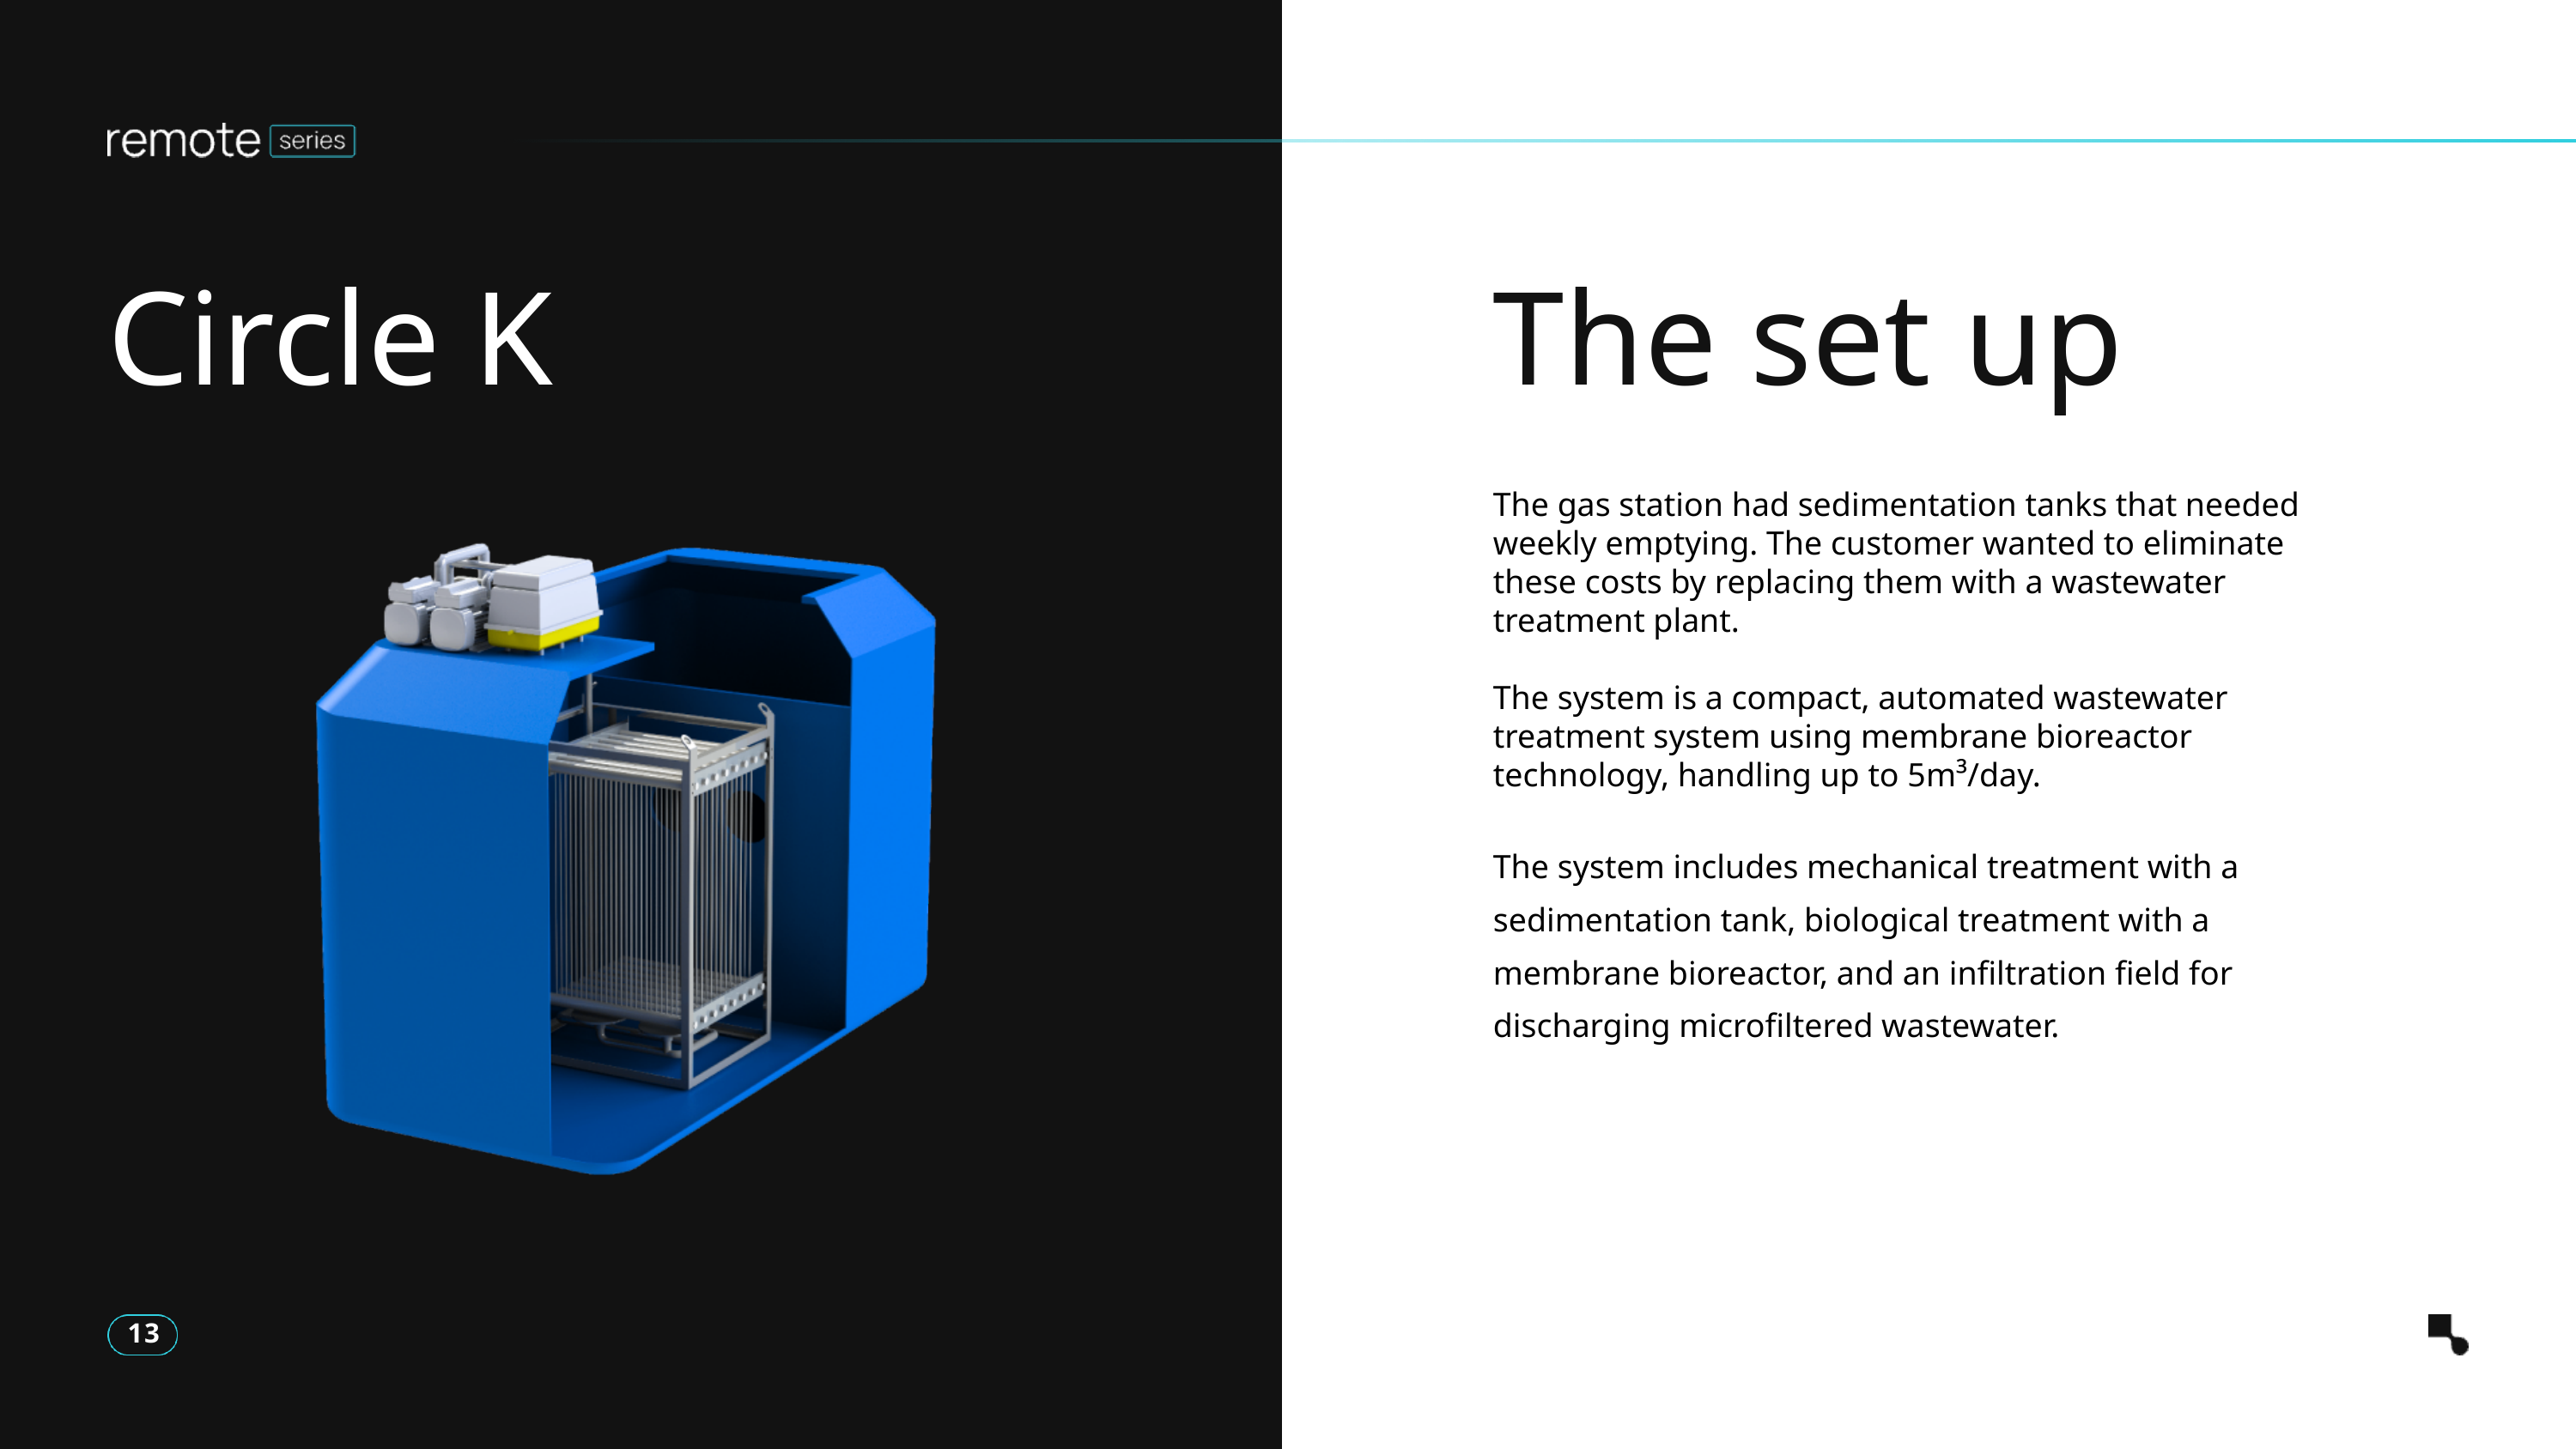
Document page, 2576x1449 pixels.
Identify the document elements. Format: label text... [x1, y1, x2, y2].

text_box The gas station had sedimentation tanks that needed weekly emptying. The customer wanted to eliminate these costs by replacing them with a wastewater treatment plant. The system is a compact, automated wastewater treatment system using membrane bioreactor technology, handling up to 5m³/day. The system includes mechanical treatment with a sedimentation tank, biological treatment with a membrane bioreactor, and an infiltration field for discharging microfiltered wastewater. [1492, 483, 2359, 1182]
picture [0, 0, 2576, 1449]
picture [2428, 1314, 2469, 1355]
text_box The set up [1492, 266, 2136, 412]
